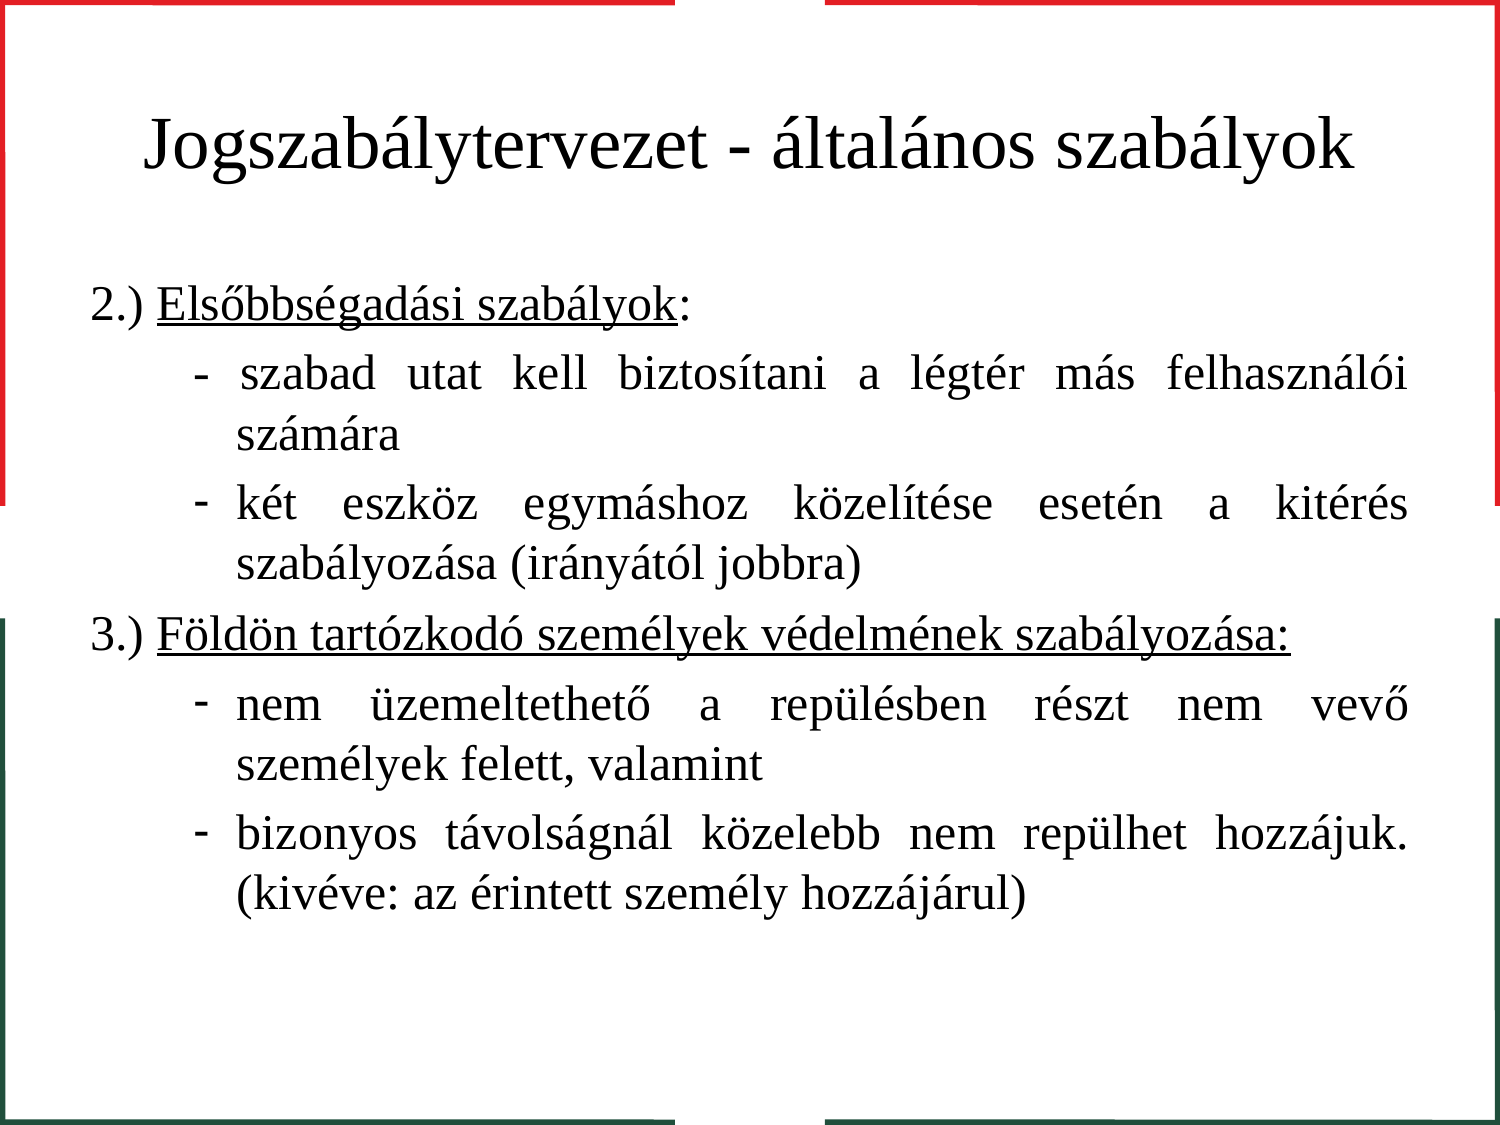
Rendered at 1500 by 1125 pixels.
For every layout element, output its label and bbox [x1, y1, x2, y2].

text_box [0, 0, 1500, 1125]
